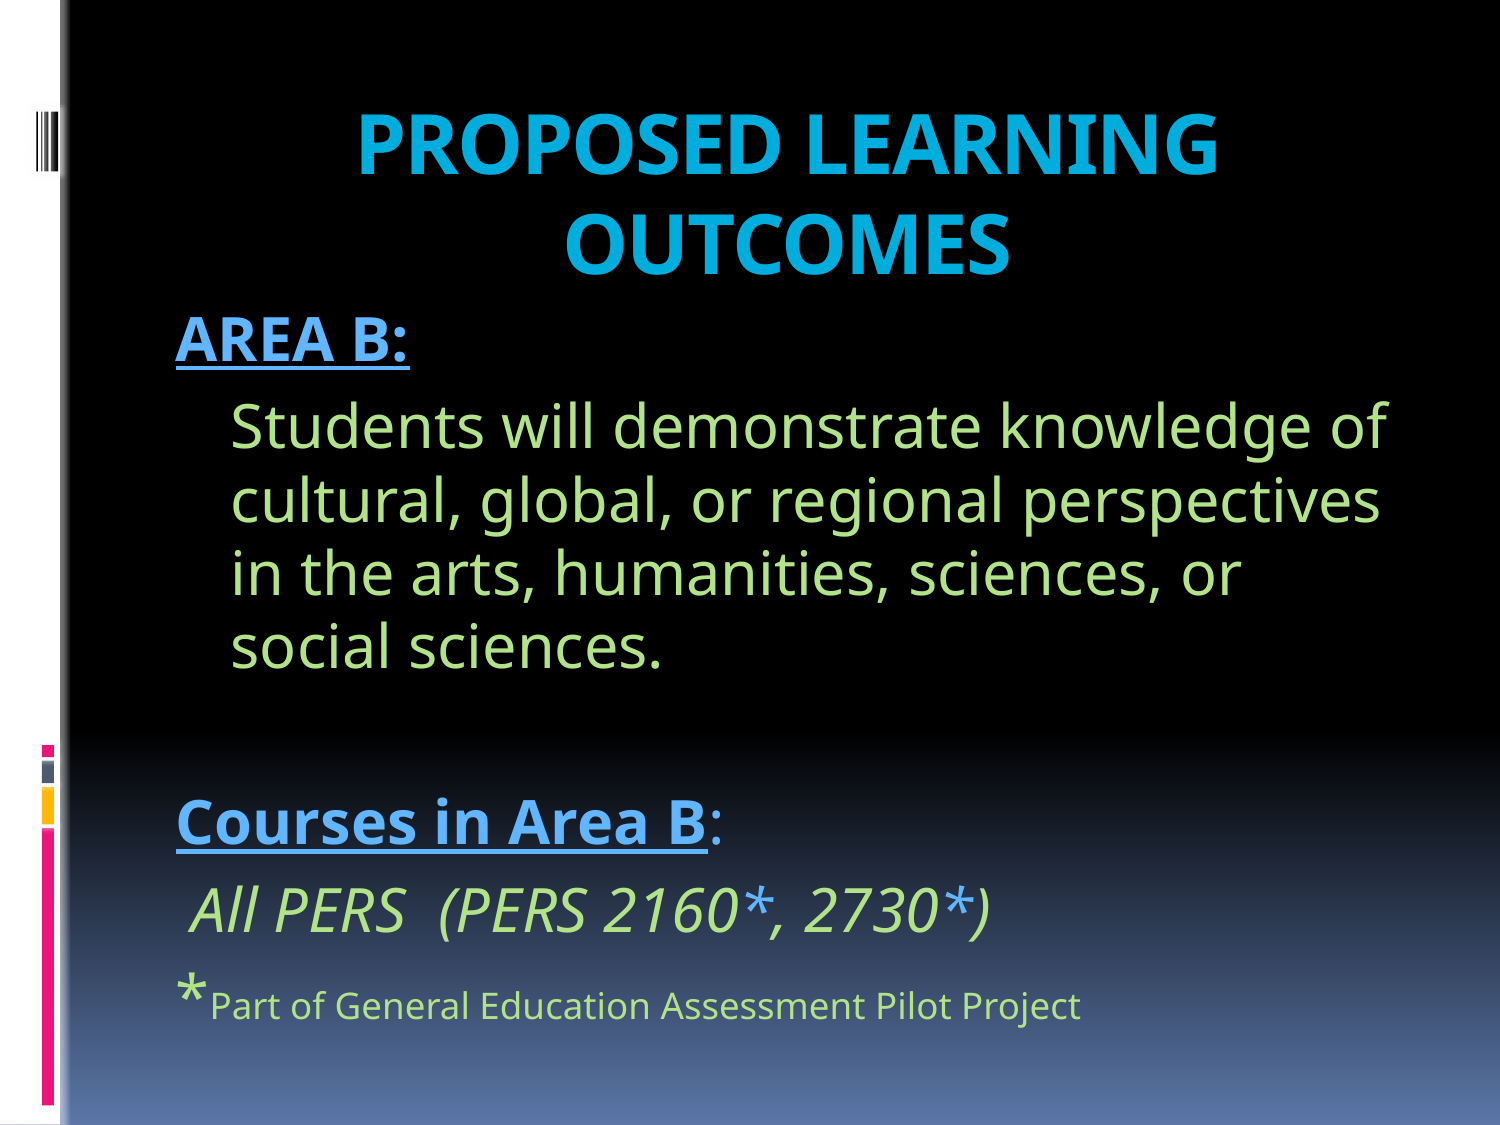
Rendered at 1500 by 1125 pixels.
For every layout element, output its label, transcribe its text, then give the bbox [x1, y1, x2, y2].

title PROPOSED LEARNING OUTCOMES [150, 83, 1425, 234]
list AREA B: Students will demonstrate knowledge of cultural, global, or regional perspectives in the arts, humanities, sciences, or social sciences. Courses in Area B: All PERS (PERS 2160*, 2730*) *Part of General Education Assessment Pilot Project [150, 292, 1425, 1043]
